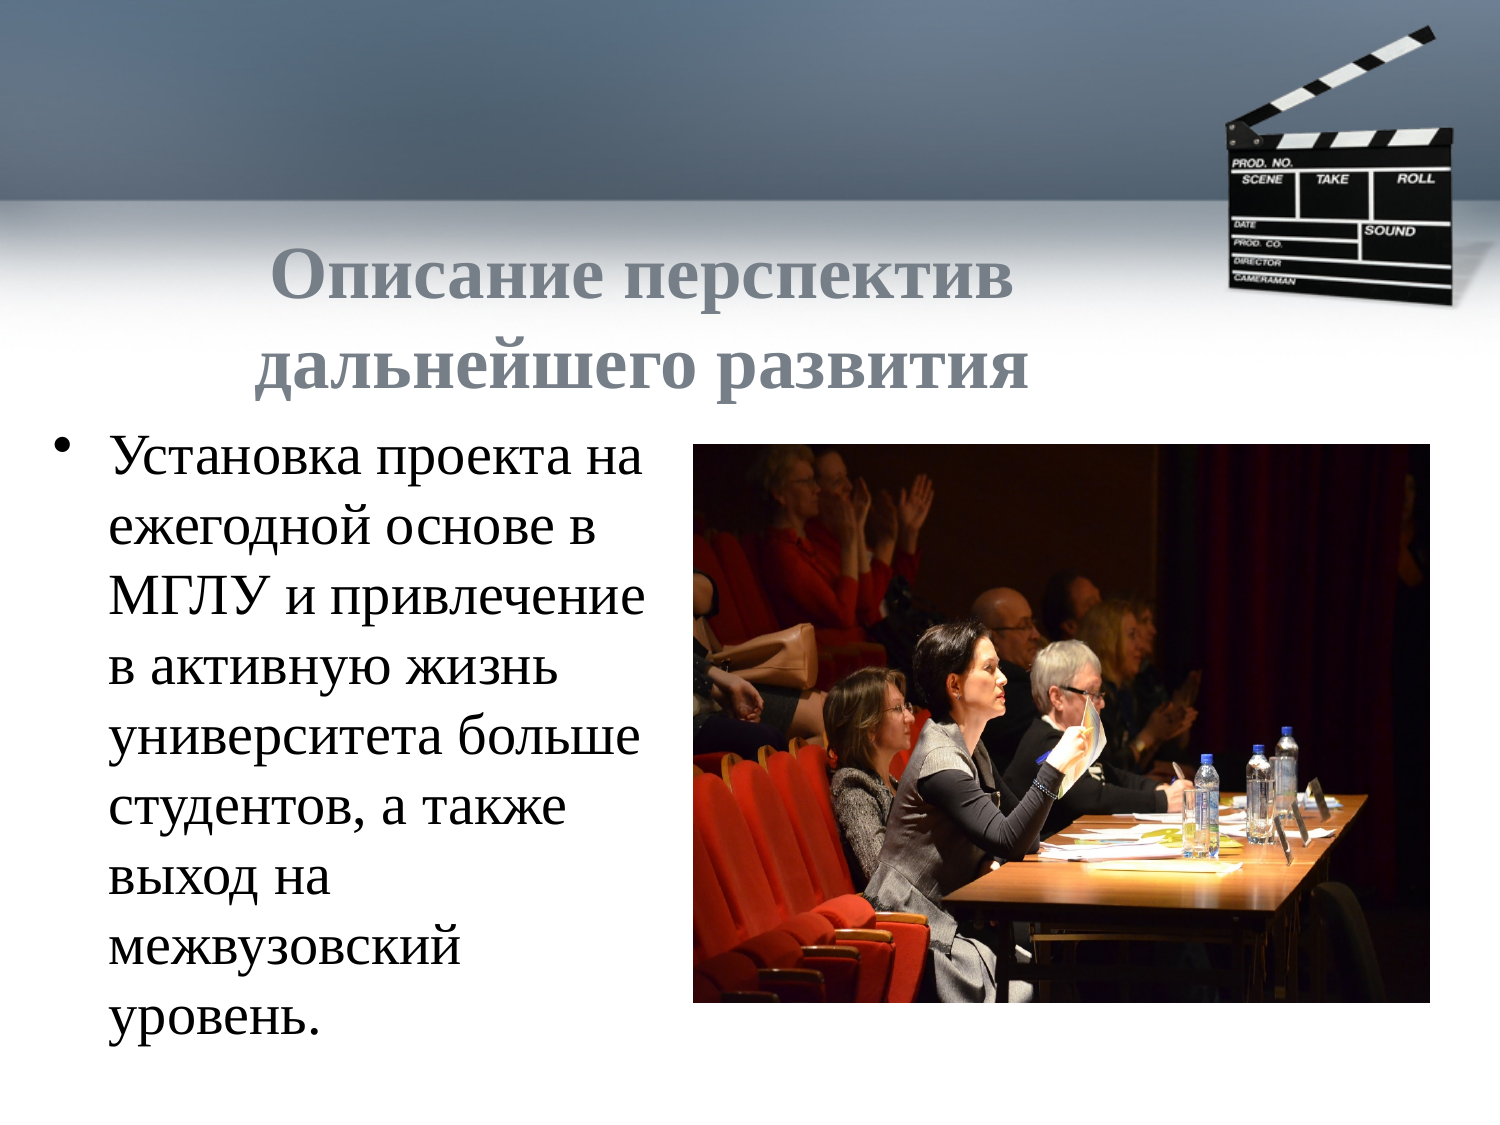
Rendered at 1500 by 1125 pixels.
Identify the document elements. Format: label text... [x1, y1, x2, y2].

list Установка проекта на ежегодной основе в МГЛУ и привлечение в активную жизнь университета больше студентов, а также выход на межвузовский уровень. [37, 408, 691, 1100]
title Описание перспектив дальнейшего развития [42, 278, 1243, 350]
picture [0, 0, 1500, 1125]
